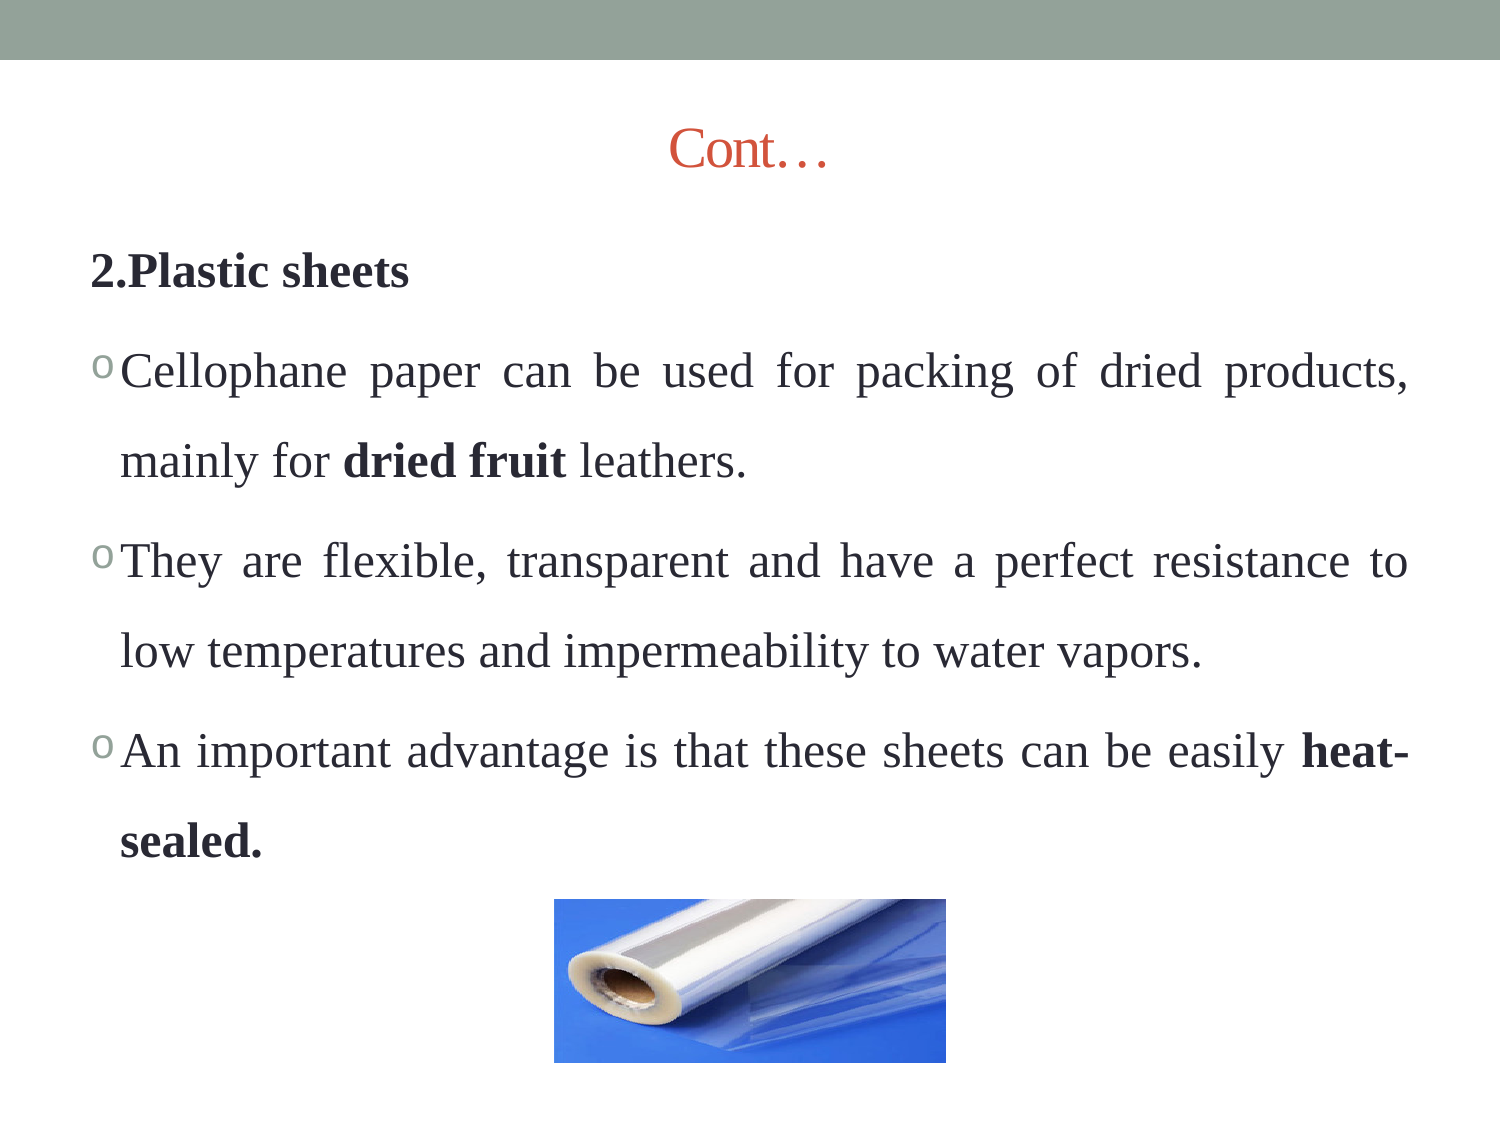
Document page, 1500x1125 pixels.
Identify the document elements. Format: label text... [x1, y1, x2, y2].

title Cont… [75, 87, 1425, 200]
list 2.Plastic sheets Cellophane paper can be used for packing of dried products, mainly for dried fruit leathers. They are flexible, transparent and have a perfect resistance to low temperatures and impermeability to water vapors. An important advantage is that these sheets can be easily heat-sealed. [75, 200, 1425, 1063]
picture [554, 899, 946, 1063]
